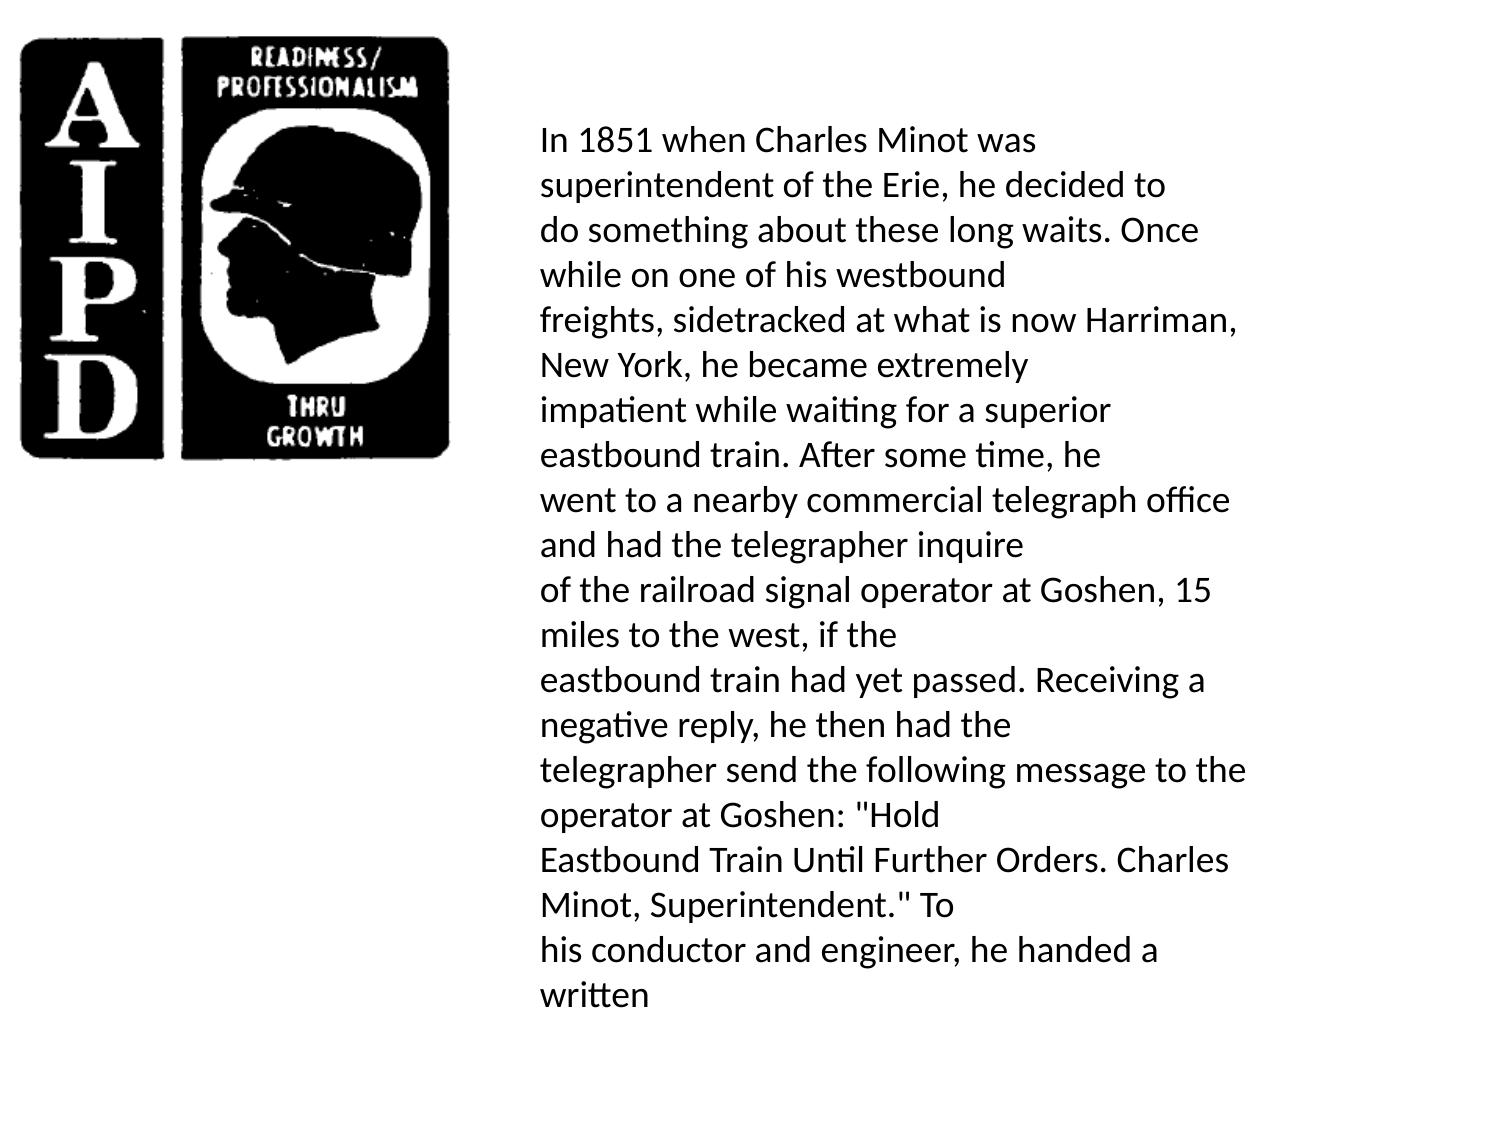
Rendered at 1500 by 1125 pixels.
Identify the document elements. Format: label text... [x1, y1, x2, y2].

text_box In 1851 when Charles Minot was superintendent of the Erie, he decided to do something about these long waits. Once while on one of his westbound freights, sidetracked at what is now Harriman, New York, he became extremely impatient while waiting for a superior eastbound train. After some time, he went to a nearby commercial telegraph office and had the telegrapher inquire of the railroad signal operator at Goshen, 15 miles to the west, if the eastbound train had yet passed. Receiving a negative reply, he then had the telegrapher send the following message to the operator at Goshen: "Hold Eastbound Train Until Further Orders. Charles Minot, Superintendent." To his conductor and engineer, he handed a written [524, 108, 1275, 1023]
picture [3, 0, 479, 515]
